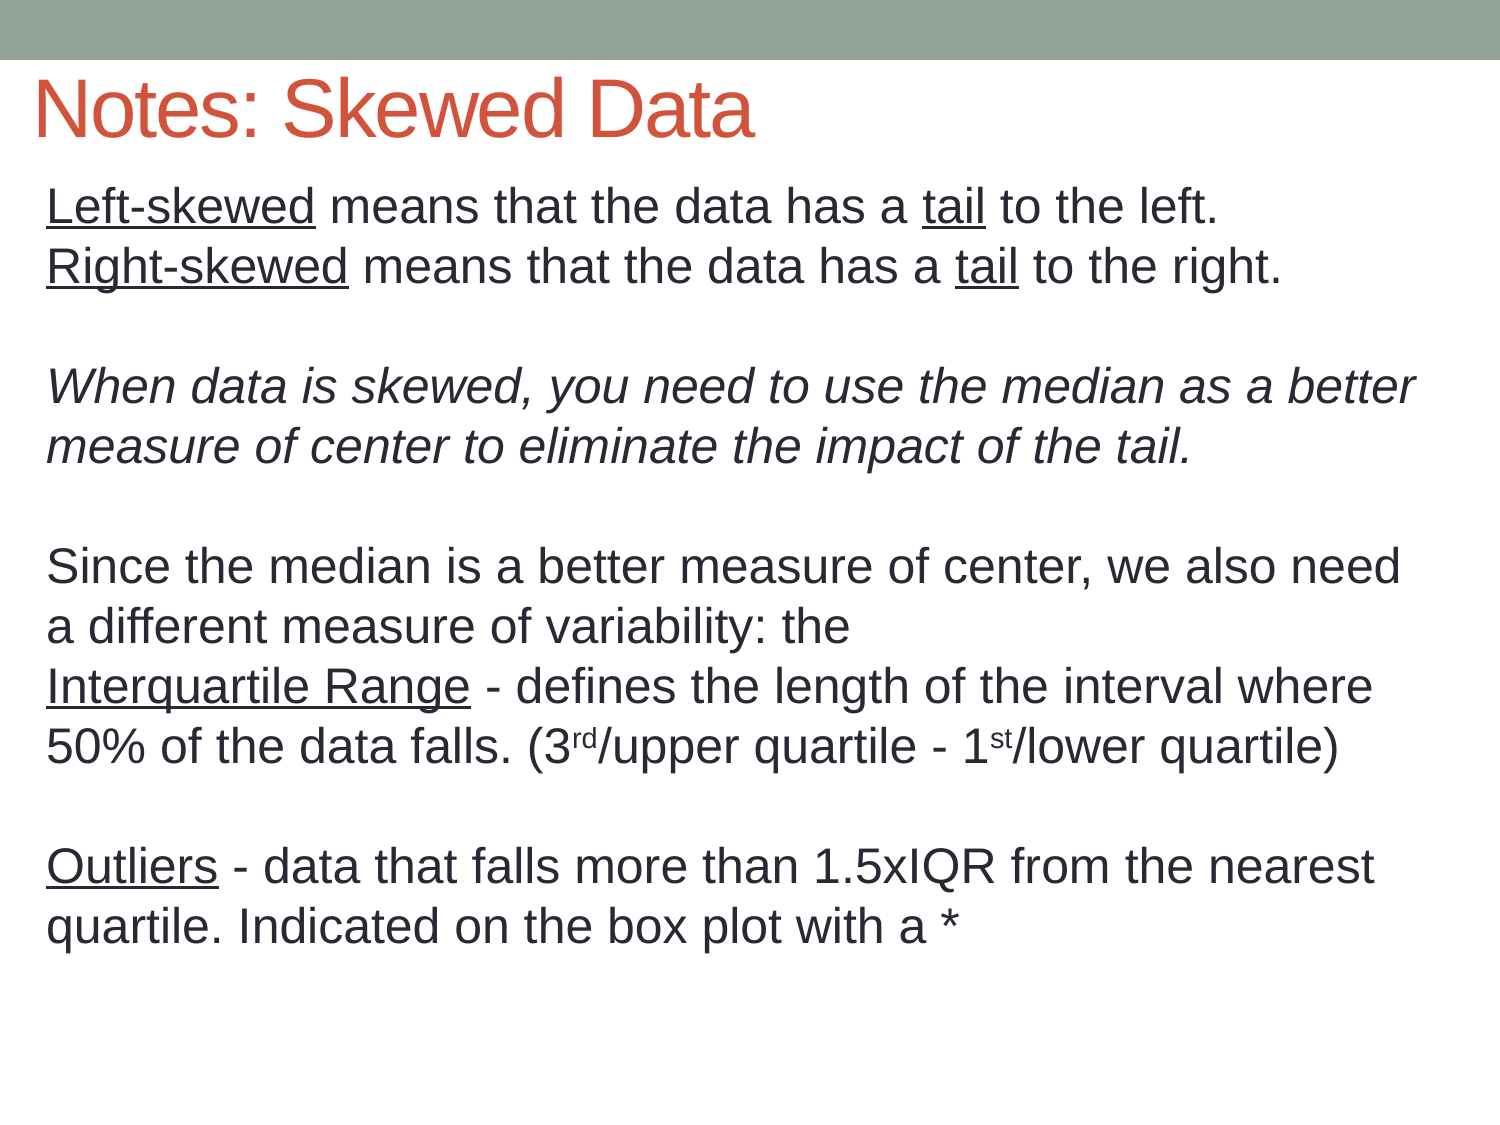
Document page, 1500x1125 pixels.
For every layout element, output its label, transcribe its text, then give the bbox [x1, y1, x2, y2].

text_box [0, 0, 1500, 75]
text_box Left-skewed means that the data has a tail to the left. Right-skewed means that the data has a tail to the right. When data is skewed, you need to use the median as a better measure of center to eliminate the impact of the tail. Since the median is a better measure of center, we also need a different measure of variability: the Interquartile Range - defines the length of the interval where 50% of the data falls. (3rd/upper quartile - 1st/lower quartile) Outliers - data that falls more than 1.5xIQR from the nearest quartile. Indicated on the box plot with a * [31, 166, 1456, 961]
title Notes: Skewed Data [17, 75, 1368, 185]
